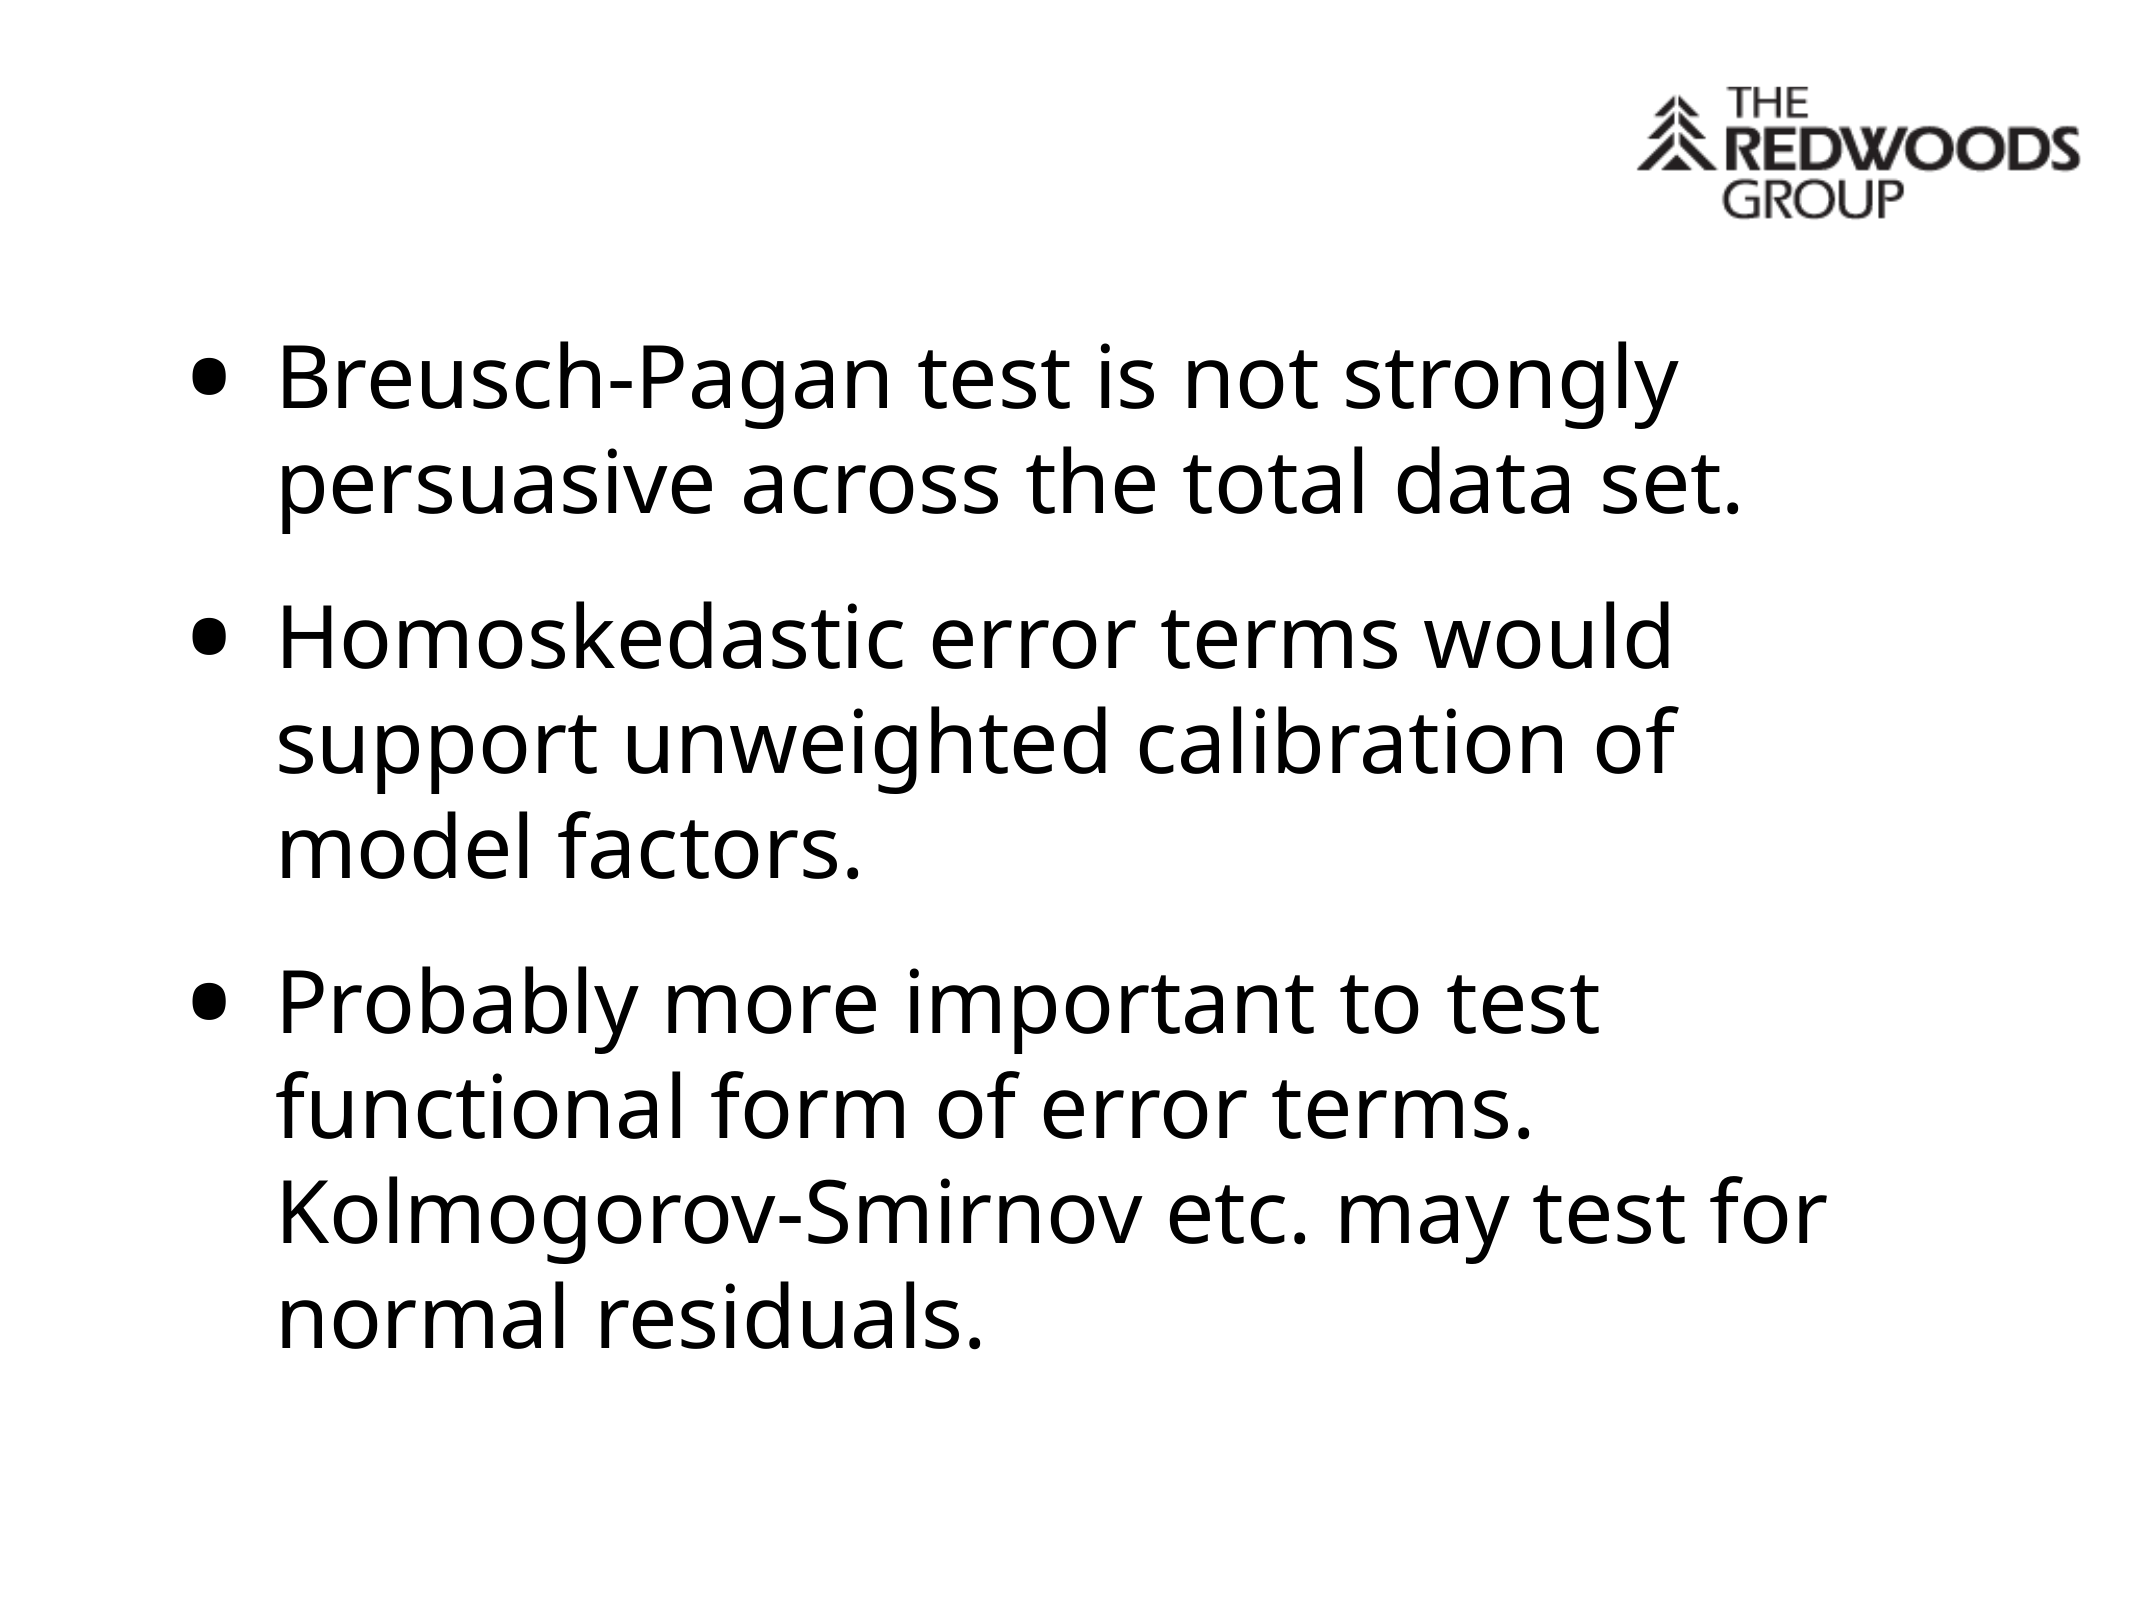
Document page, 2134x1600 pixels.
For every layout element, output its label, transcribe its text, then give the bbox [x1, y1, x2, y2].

title Conclusions [0, 125, 1821, 538]
list Breusch-Pagan test is not strongly persuasive across the total data set. Homoskedastic error terms would support unweighted calibration of model factors. Probably more important to test functional form of error terms. Kolmogorov-Smirnov etc. may test for normal residuals. [129, 312, 1942, 1325]
picture [1629, 37, 2098, 275]
